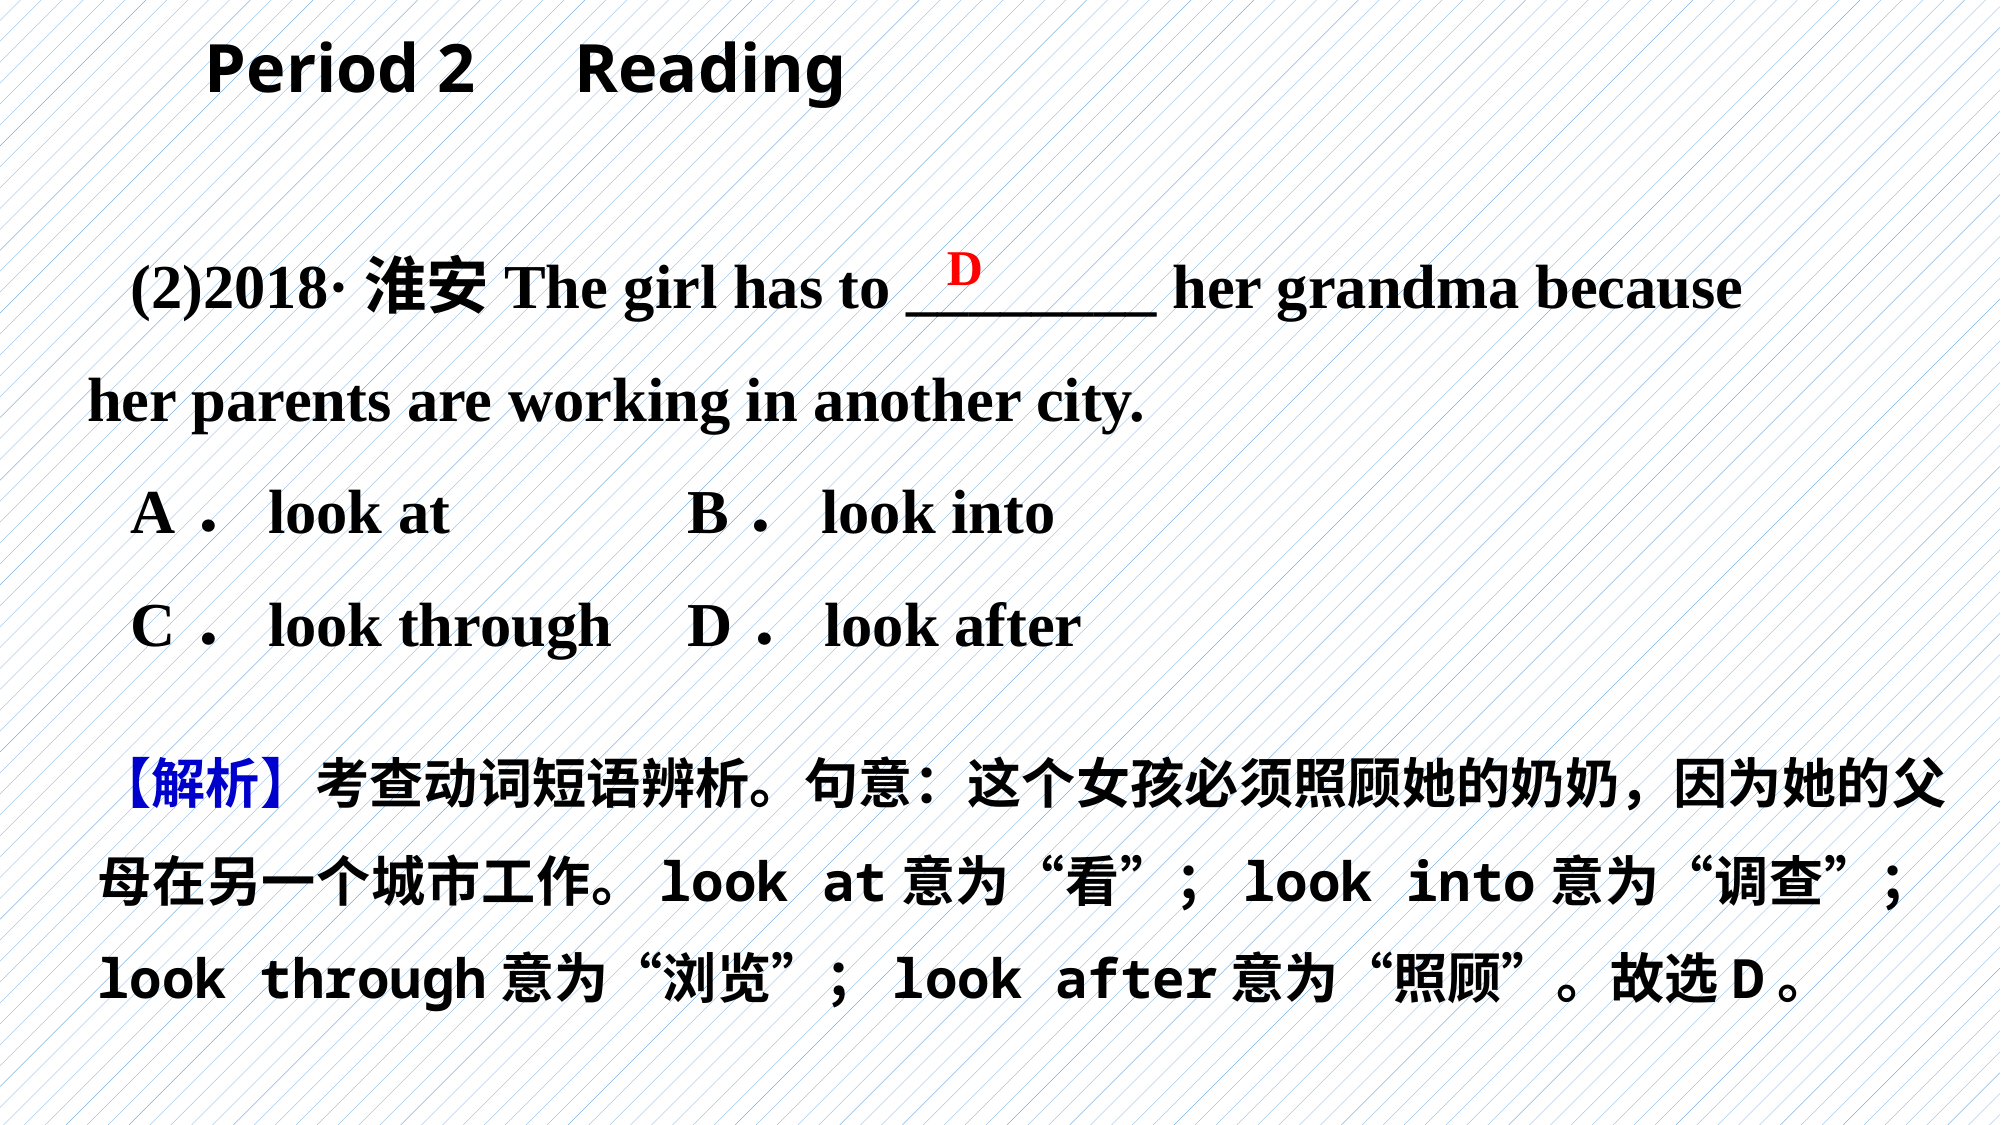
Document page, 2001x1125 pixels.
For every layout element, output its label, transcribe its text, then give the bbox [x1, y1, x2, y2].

text_box 【解析】考查动词短语辨析。句意：这个女孩必须照顾她的奶奶，因为她的父母在另一个城市工作。look at意为“看”；look into意为“调查”；look through意为“浏览”；look after意为“照顾”。故选D。 [82, 709, 1962, 1017]
text_box Period 2 Reading [190, 18, 862, 114]
text_box D [932, 228, 1076, 304]
text_box (2)2018·淮安The girl has to ________ her grandma because her parents are working in another city. A．look at B．look into C．look through D．look after [72, 201, 1837, 666]
